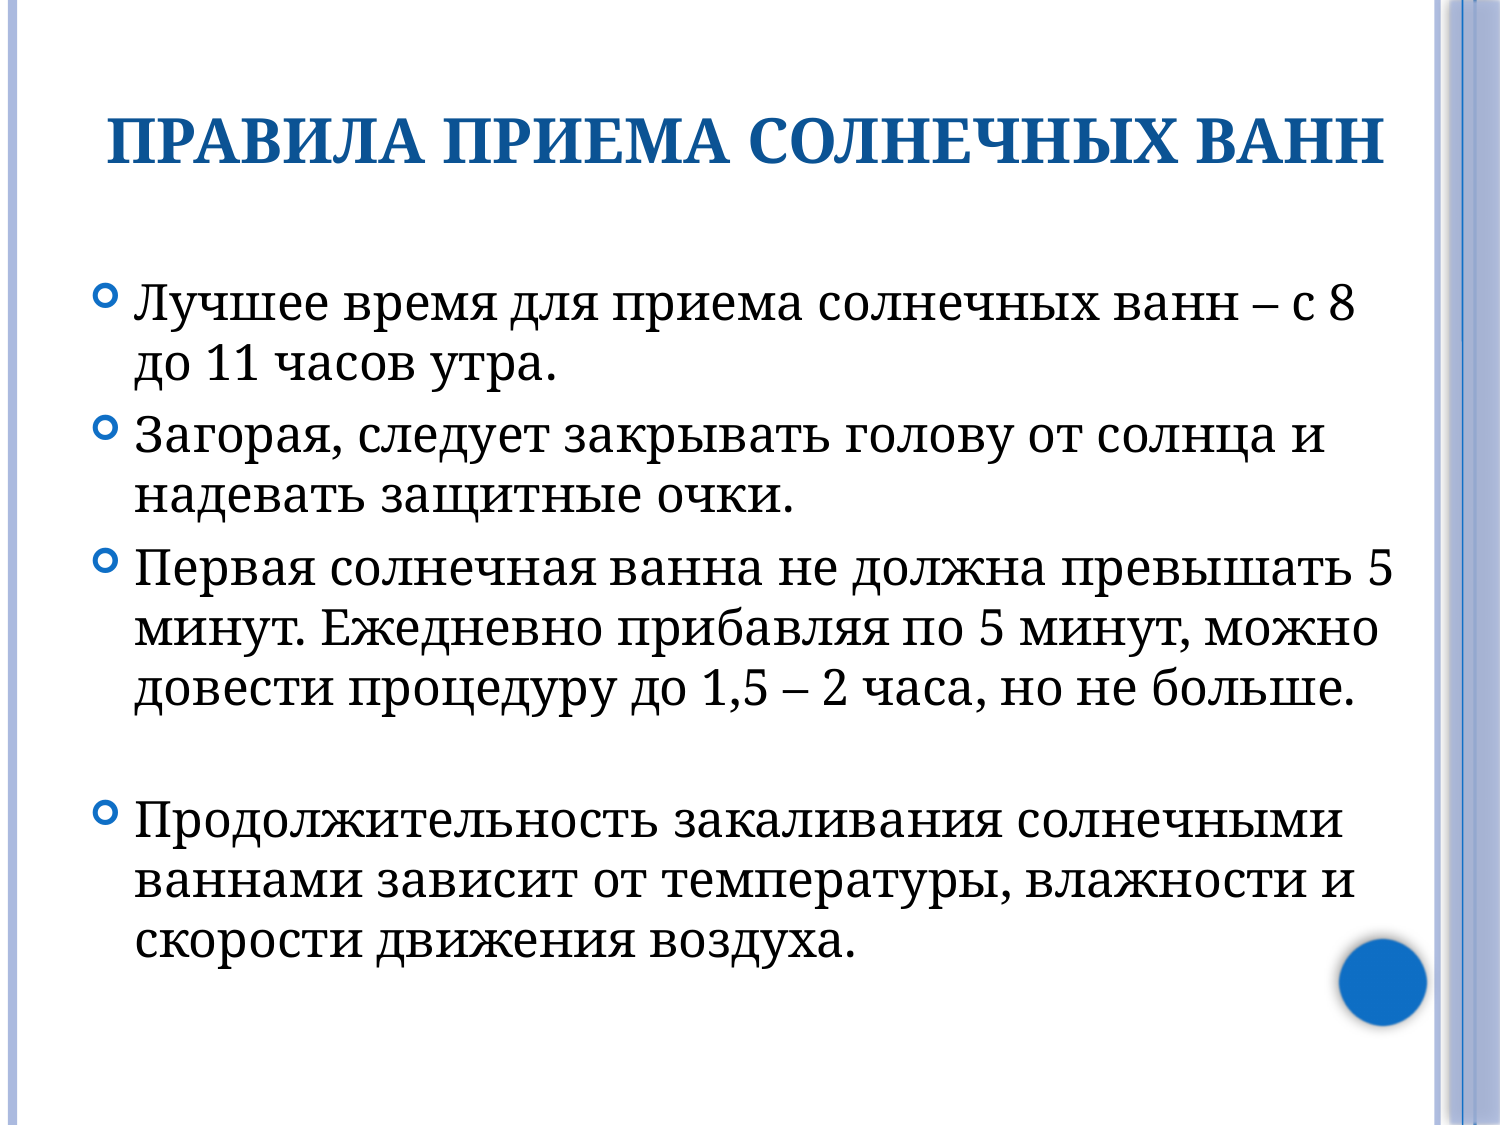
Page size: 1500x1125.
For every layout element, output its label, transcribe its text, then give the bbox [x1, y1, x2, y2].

title Правила приема солнечных ванн [75, 45, 1418, 233]
list Лучшее время для приема солнечных ванн – с 8 до 11 часов утра. Загорая, следует закрывать голову от солнца и надевать защитные очки. Первая солнечная ванна не должна превышать 5 минут. Ежедневно прибавляя по 5 минут, можно довести процедуру до 1,5 – 2 часа, но не больше. Продолжительность закаливания солнечными ваннами зависит от температуры, влажности и скорости движения воздуха. [75, 262, 1430, 1062]
